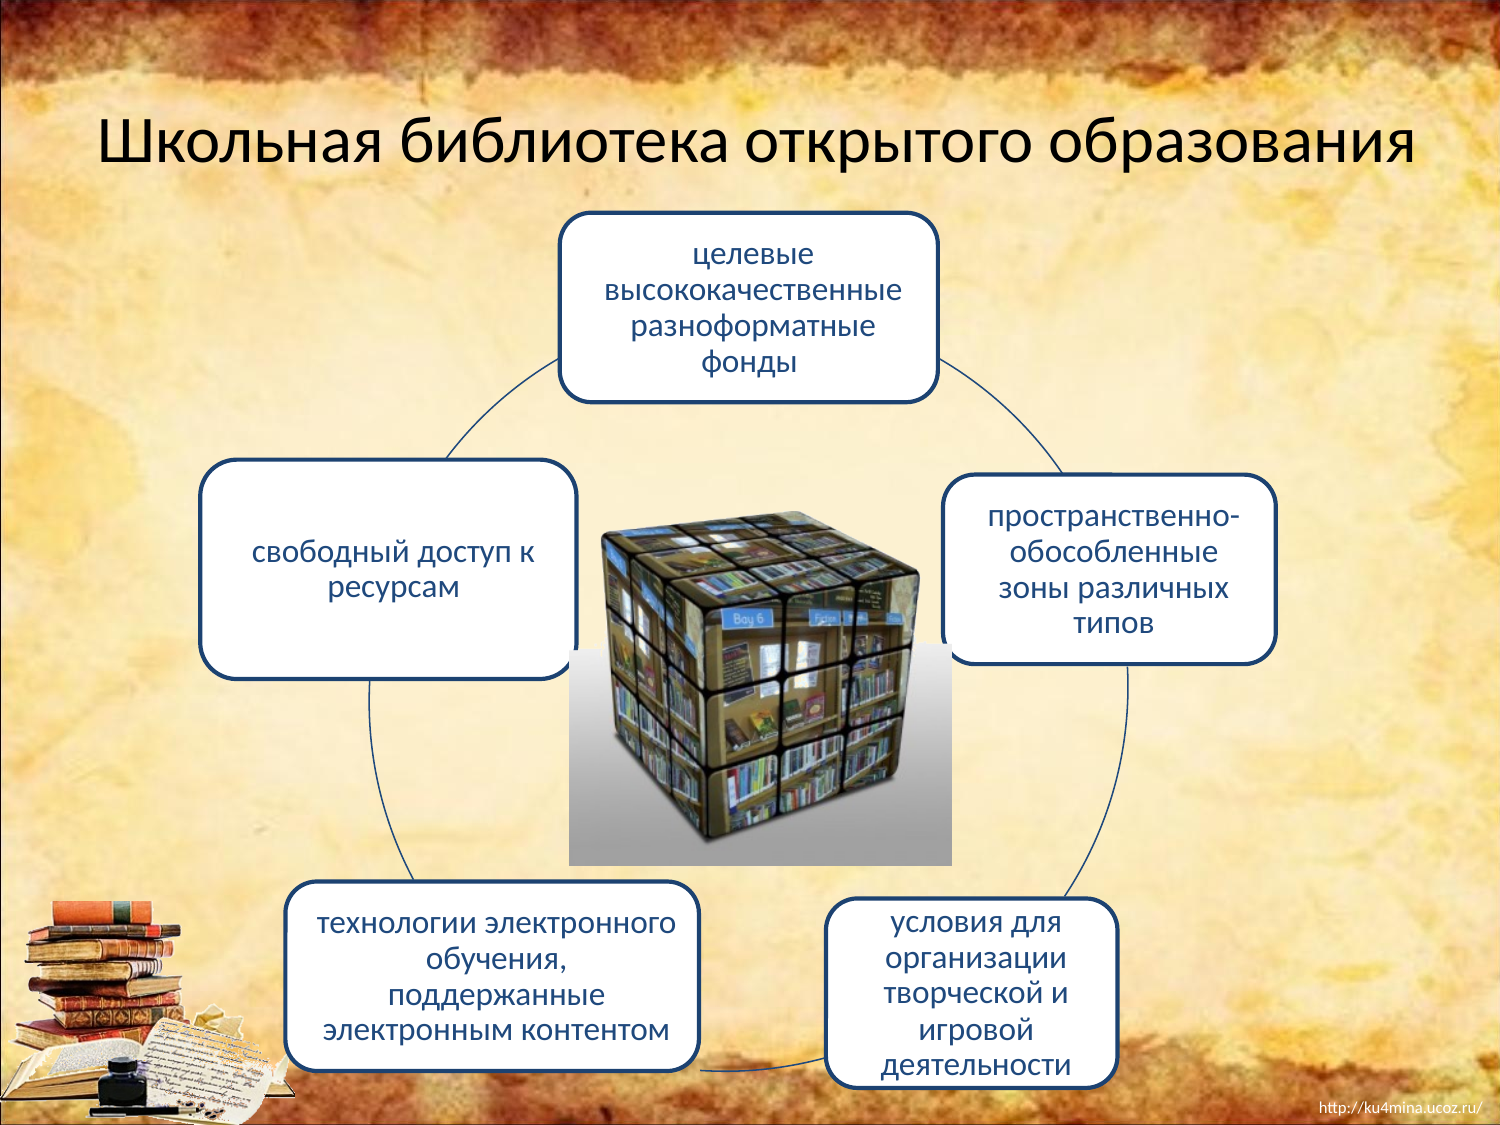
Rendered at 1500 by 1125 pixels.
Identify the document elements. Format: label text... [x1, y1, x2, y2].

title Школьная библиотека открытого образования [53, 35, 1463, 237]
picture [0, 0, 1500, 1125]
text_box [52, 212, 1423, 1101]
